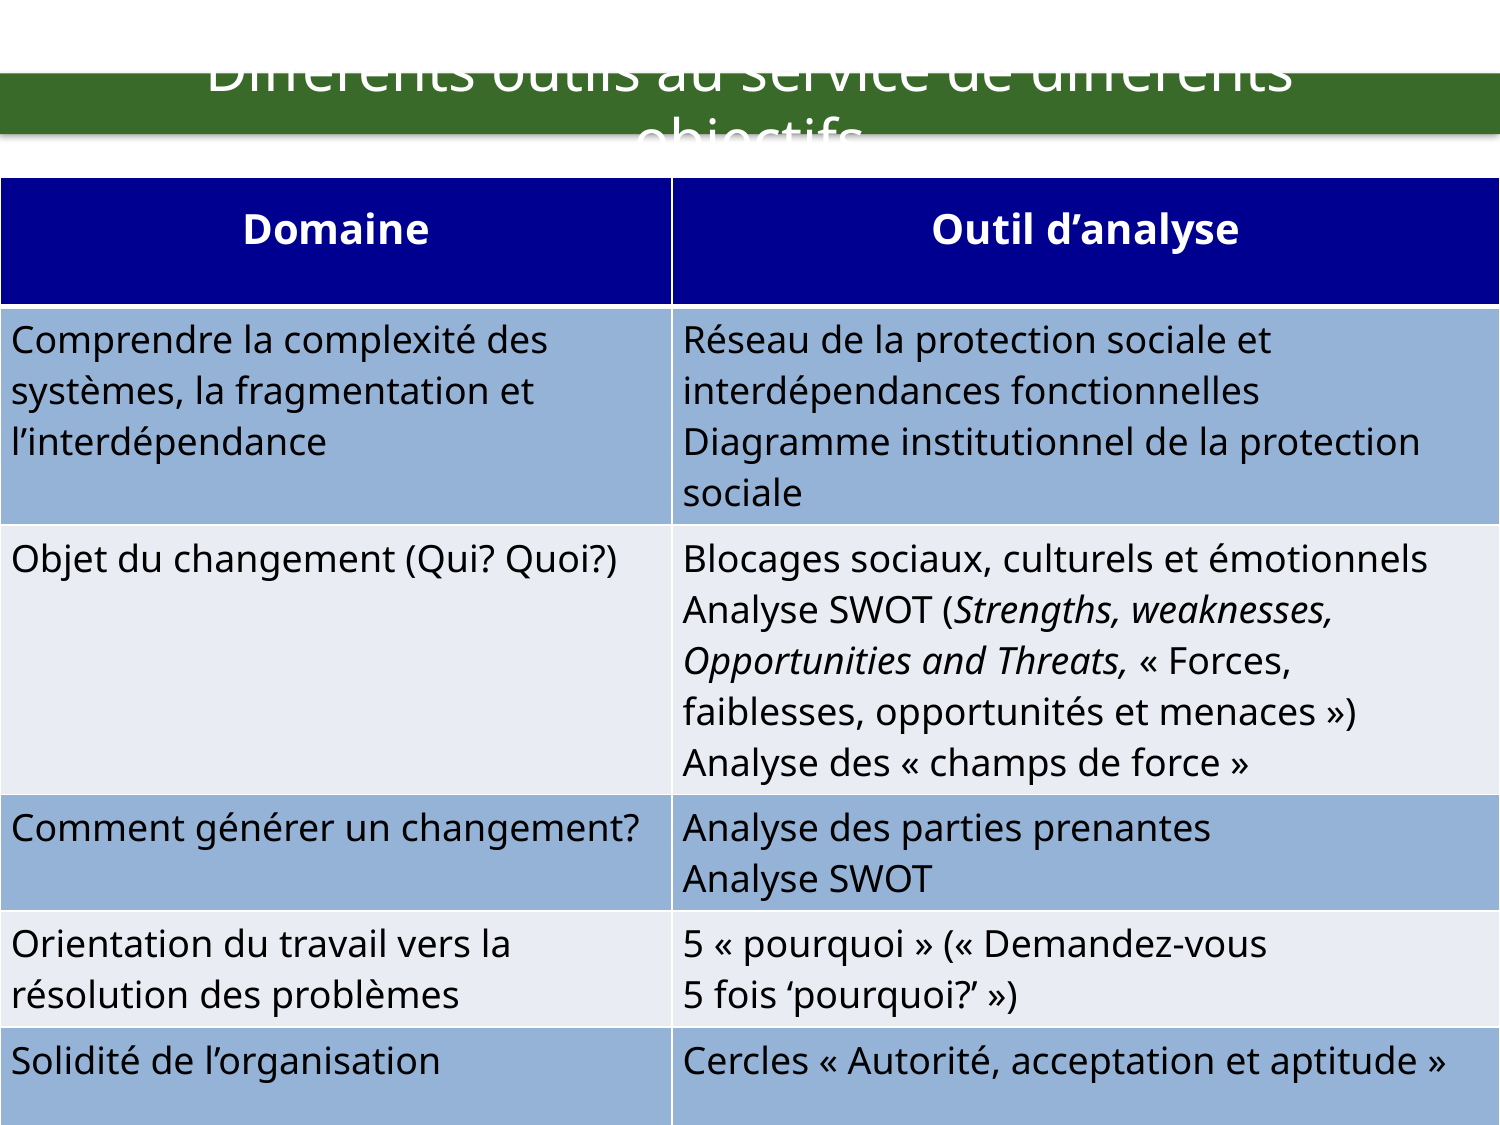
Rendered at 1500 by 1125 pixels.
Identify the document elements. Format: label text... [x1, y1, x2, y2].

table_cell Blocages sociaux, culturels et émotionnels Analyse SWOT (Strengths, weaknesses, Opportunities and Threats, « Forces, faiblesses, opportunités et menaces ») Analyse des « champs de force » [673, 526, 1499, 794]
table_cell Solidité de l’organisation [1, 1028, 671, 1125]
table_cell 5 « pourquoi » (« Demandez-vous 5 fois ‘pourquoi?’ ») [673, 912, 1499, 1026]
table_cell Cercles « Autorité, acceptation et aptitude » [673, 1028, 1499, 1125]
table_cell Analyse des parties prenantes Analyse SWOT [673, 795, 1499, 910]
table_cell Objet du changement (Qui? Quoi?) [1, 526, 671, 794]
table_cell Comment générer un changement? [1, 795, 671, 910]
table_cell Orientation du travail vers la résolution des problèmes [1, 912, 671, 1026]
table_header Domaine [1, 178, 671, 304]
title Différents outils au service de différents objectifs [75, 80, 1425, 125]
table_cell Réseau de la protection sociale et interdépendances fonctionnelles Diagramme institutionnel de la protection sociale [673, 309, 1499, 524]
table_header Outil d’analyse [673, 178, 1499, 304]
table_cell Comprendre la complexité des systèmes, la fragmentation et l’interdépendance [1, 309, 671, 524]
